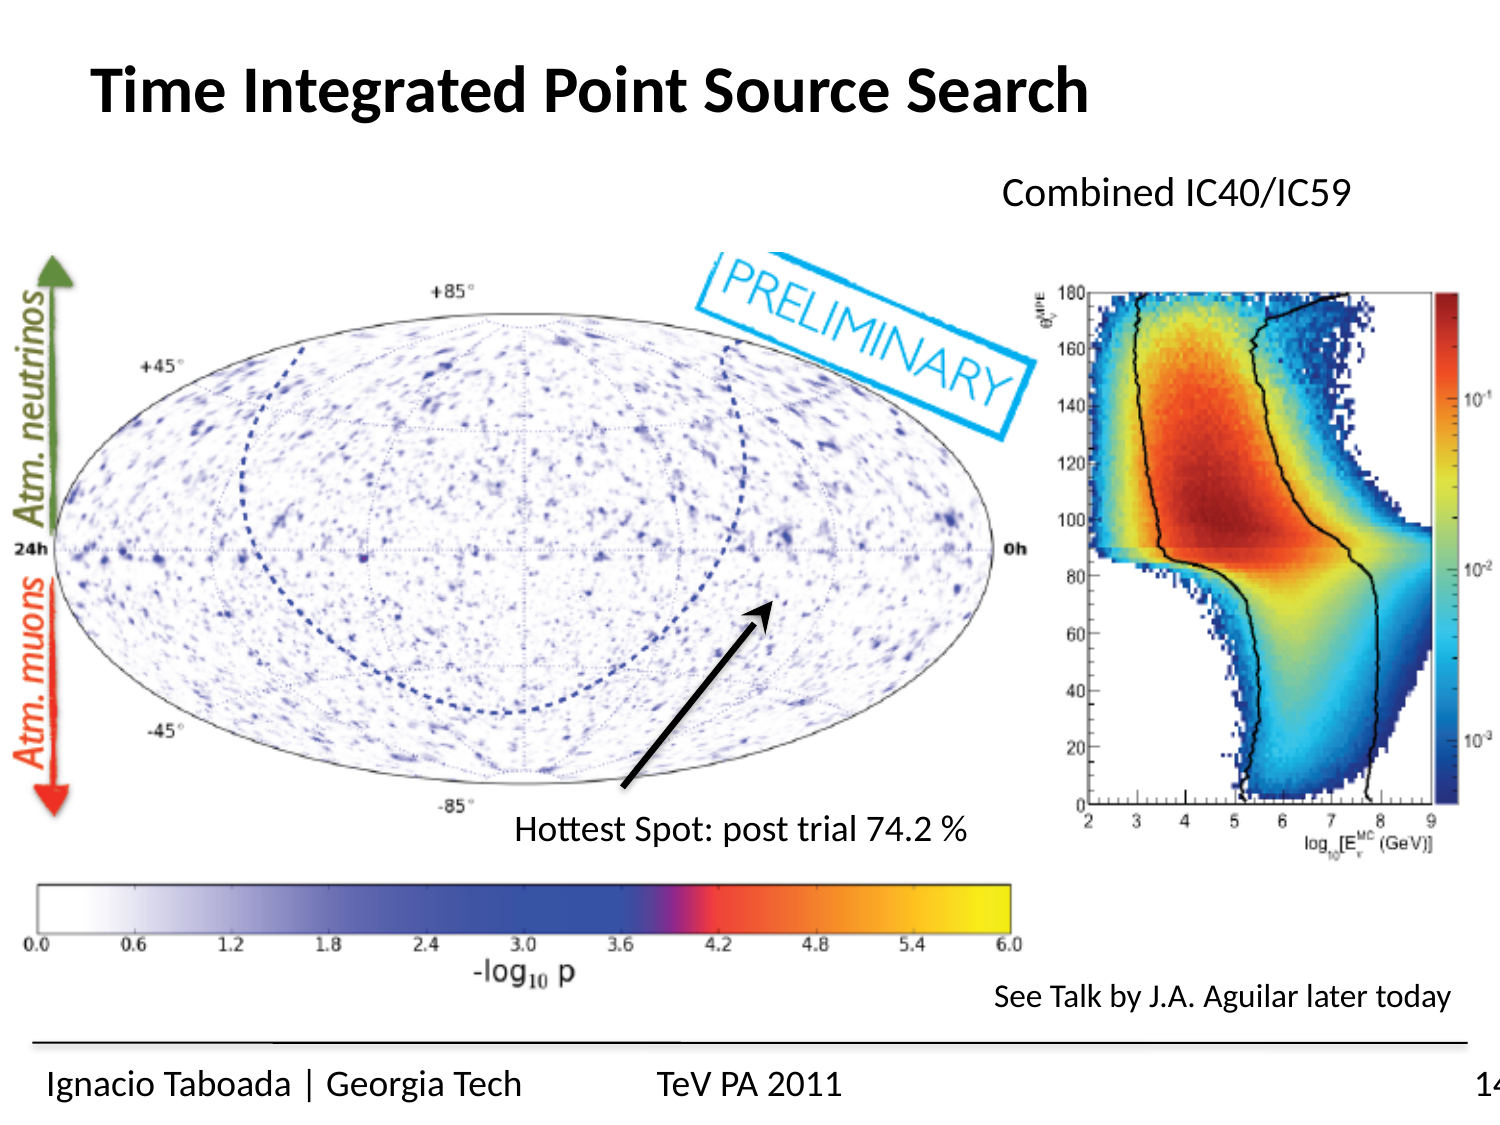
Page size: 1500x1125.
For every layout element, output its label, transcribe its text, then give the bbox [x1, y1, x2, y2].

picture [0, 252, 1500, 994]
text_box Combined IC40/IC59 [987, 157, 1368, 223]
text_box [604, 618, 792, 770]
title Time Integrated Point Source Search [75, 14, 1425, 158]
text_box See Talk by J.A. Aguilar later today [979, 1002, 1468, 1022]
